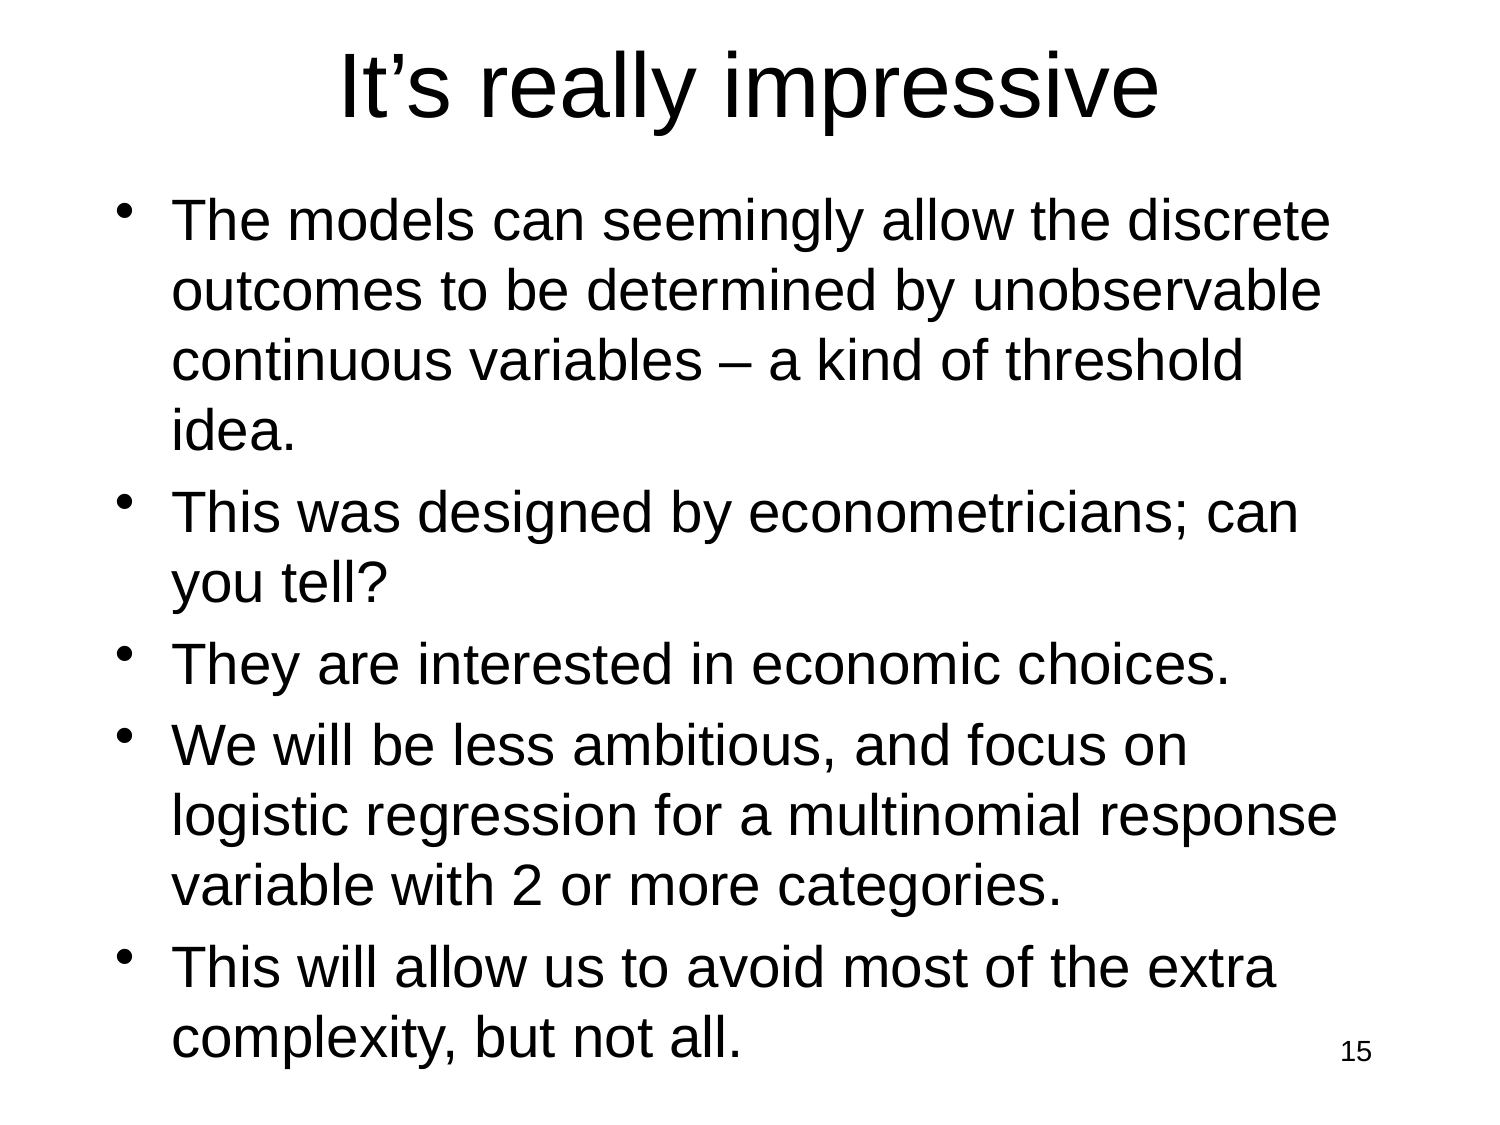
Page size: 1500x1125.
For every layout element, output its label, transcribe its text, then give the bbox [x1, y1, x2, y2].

list The models can seemingly allow the discrete outcomes to be determined by unobservable continuous variables – a kind of threshold idea. This was designed by econometricians; can you tell? They are interested in economic choices. We will be less ambitious, and focus on logistic regression for a multinomial response variable with 2 or more categories. This will allow us to avoid most of the extra complexity, but not all. [99, 174, 1376, 1088]
title It’s really impressive [112, 0, 1388, 163]
slide_number 15 [1074, 1024, 1388, 1101]
